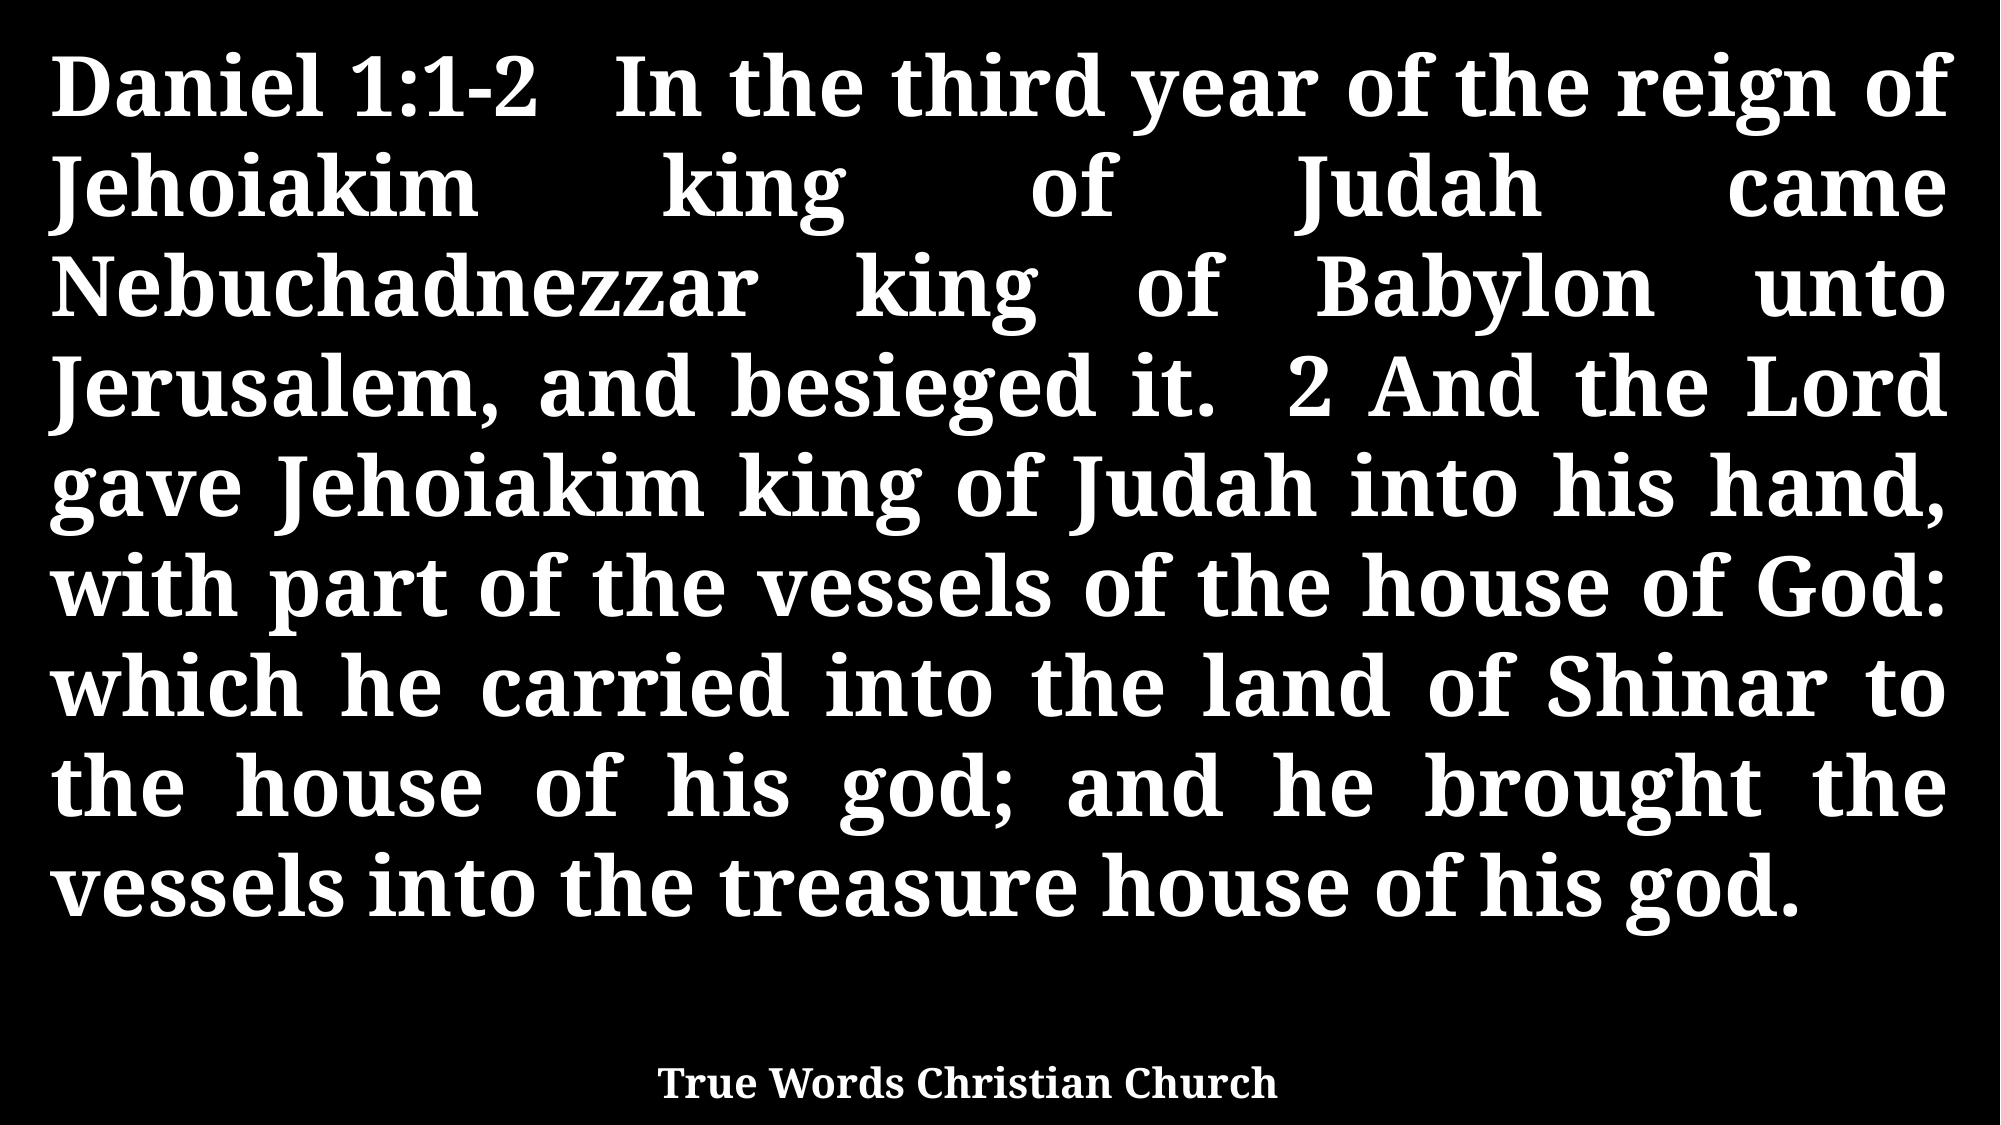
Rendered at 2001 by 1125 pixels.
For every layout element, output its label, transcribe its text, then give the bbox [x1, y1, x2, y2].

text_box True Words Christian Church [642, 1049, 1294, 1114]
text_box Daniel 1:1-2 In the third year of the reign of Jehoiakim king of Judah came Nebuchadnezzar king of Babylon unto Jerusalem, and besieged it. 2 And the Lord gave Jehoiakim king of Judah into his hand, with part of the vessels of the house of God: which he carried into the land of Shinar to the house of his god; and he brought the vessels into the treasure house of his god. [35, 25, 1965, 941]
